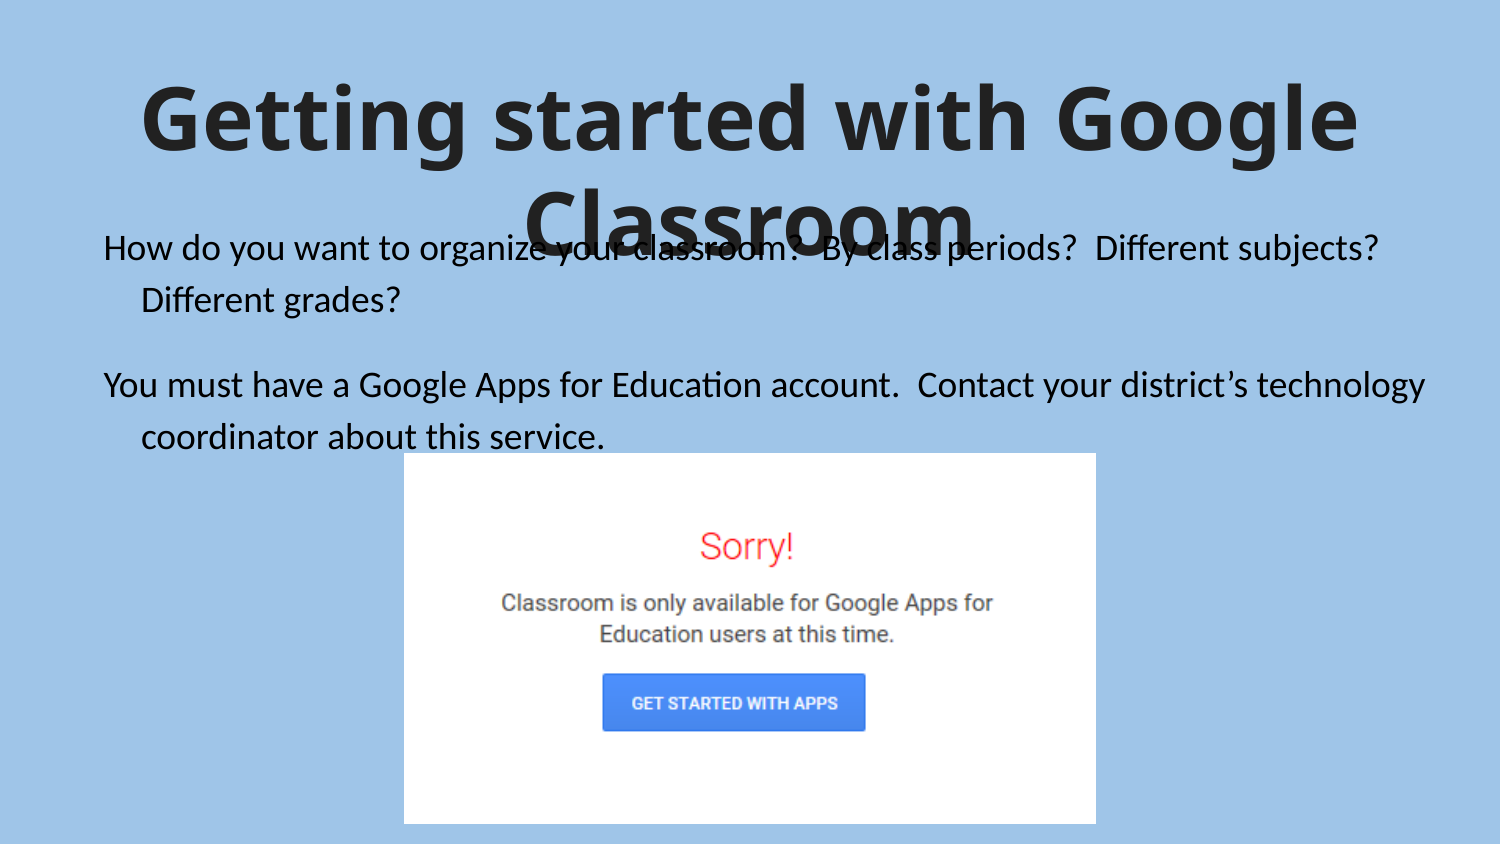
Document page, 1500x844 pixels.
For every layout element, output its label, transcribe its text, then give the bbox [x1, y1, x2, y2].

picture [404, 452, 1096, 824]
list How do you want to organize your classroom? By class periods? Different subjects? Different grades? You must have a Google Apps for Education account. Contact your district’s technology coordinator about this service. [51, 201, 1449, 750]
title Getting started with Google Classroom [51, 48, 1449, 180]
